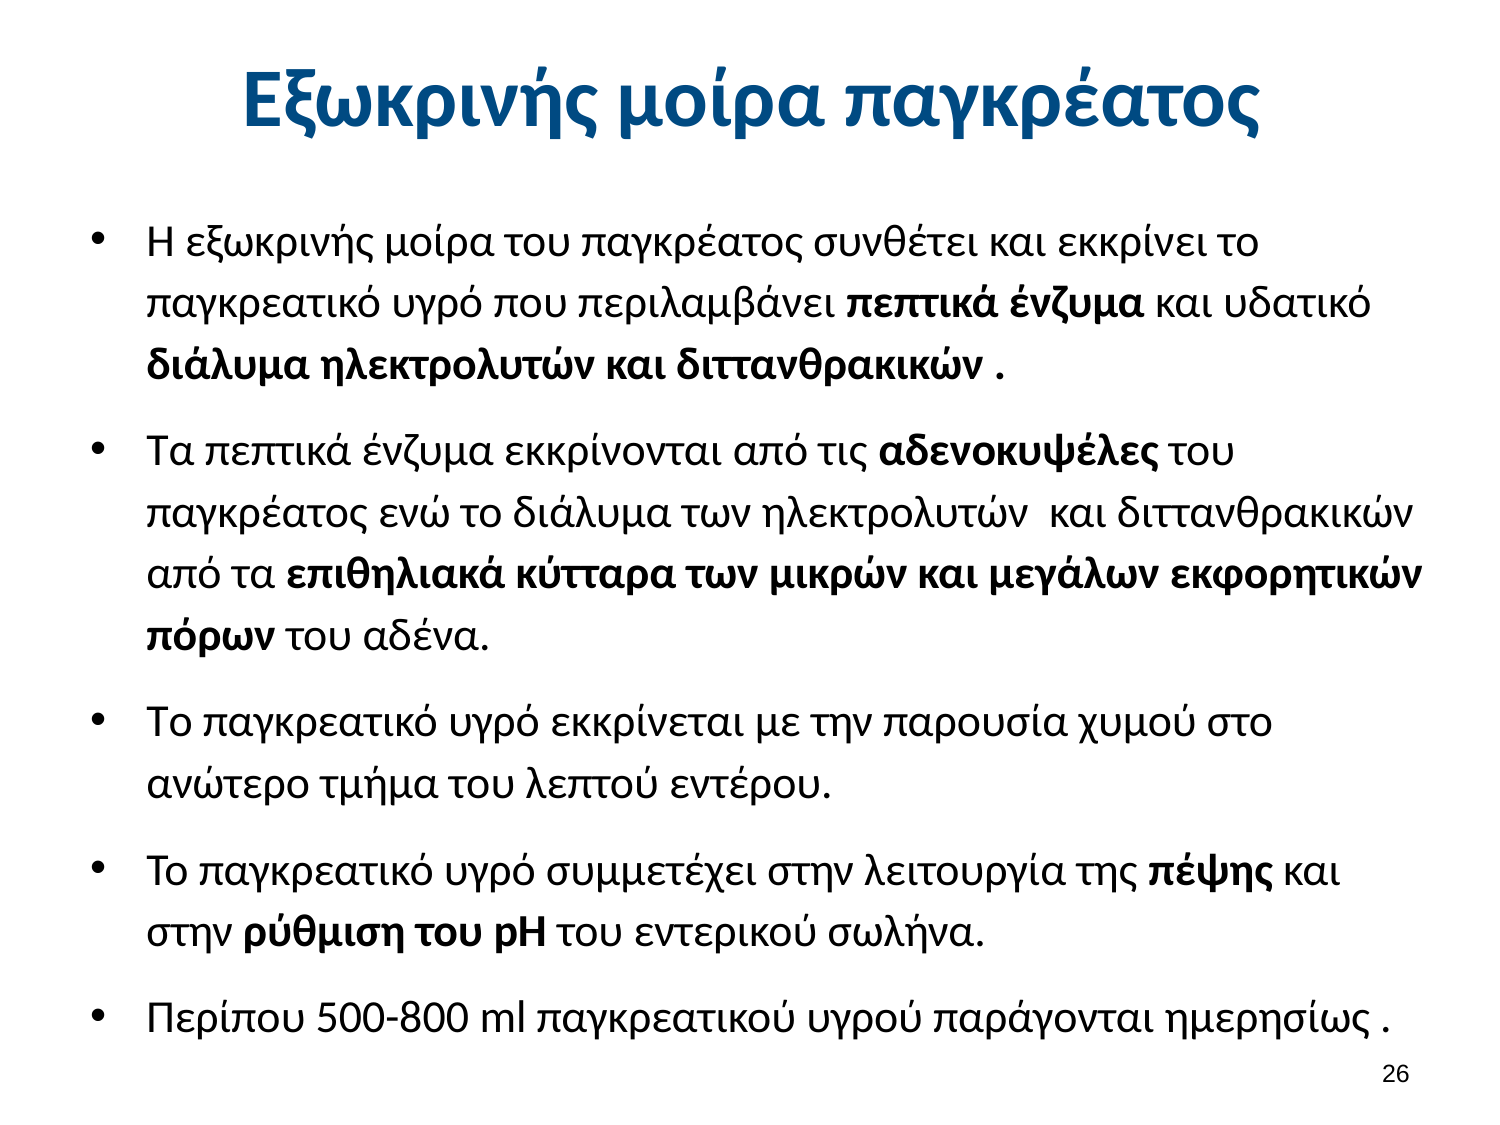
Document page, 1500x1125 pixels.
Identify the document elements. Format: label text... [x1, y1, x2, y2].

slide_number 25 [1074, 1042, 1425, 1103]
title Εξωκρινής μοίρα παγκρέατος [76, 19, 1427, 169]
list Η εξωκρινής μοίρα του παγκρέατος συνθέτει και εκκρίνει το παγκρεατικό υγρό που περιλαμβάνει πεπτικά ένζυμα και υδατικό διάλυμα ηλεκτρολυτών και διττανθρακικών . Τα πεπτικά ένζυμα εκκρίνονται από τις αδενοκυψέλες του παγκρέατος ενώ το διάλυμα των ηλεκτρολυτών και διττανθρακικών από τα επιθηλιακά κύτταρα των μικρών και μεγάλων εκφορητικών πόρων του αδένα. Tο παγκρεατικό υγρό εκκρίνεται με την παρουσία χυμού στο ανώτερο τμήμα του λεπτού εντέρου. Το παγκρεατικό υγρό συμμετέχει στην λειτουργία της πέψης και στην ρύθμιση του pH του εντερικού σωλήνα. Περίπου 500-800 ml παγκρεατικού υγρού παράγονται ημερησίως . [75, 196, 1447, 1094]
